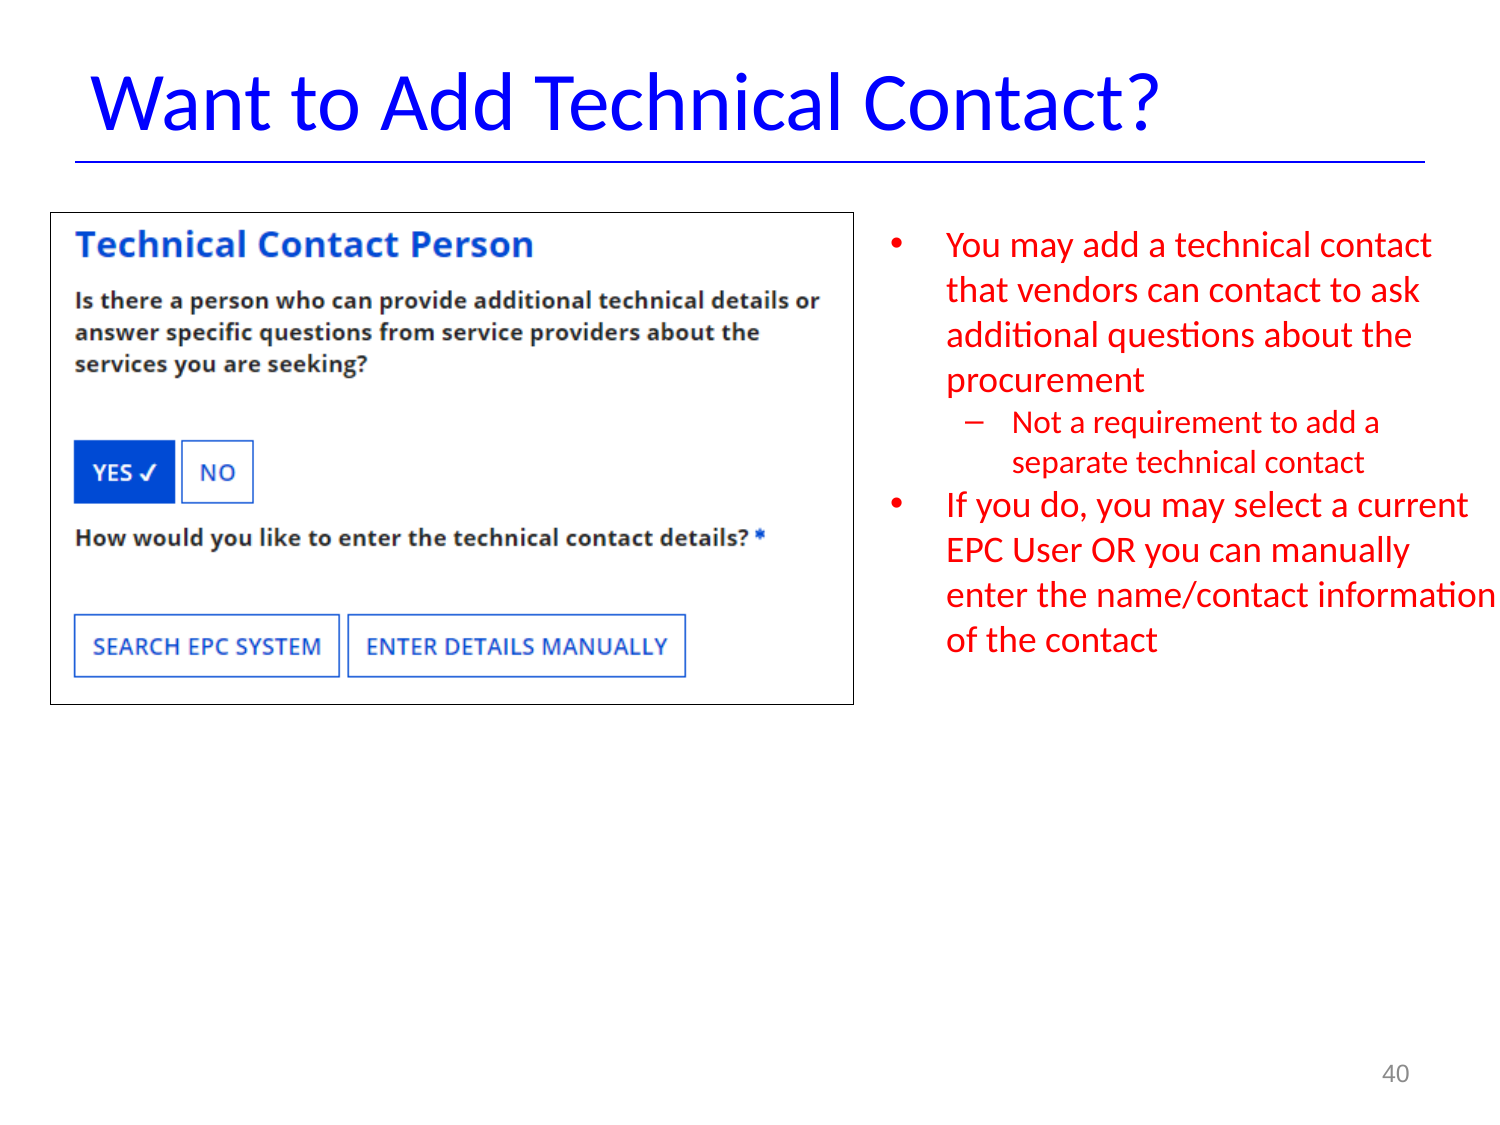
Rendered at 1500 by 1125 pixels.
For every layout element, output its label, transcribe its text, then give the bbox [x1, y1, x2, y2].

title Want to Add Technical Contact? [75, 3, 1425, 191]
list You may add a technical contact that vendors can contact to ask additional questions about the procurement Not a requirement to add a separate technical contact If you do, you may select a current EPC User OR you can manually enter the name/contact information of the contact [875, 212, 1500, 769]
slide_number 40 [1074, 1042, 1425, 1103]
picture [49, 212, 854, 705]
